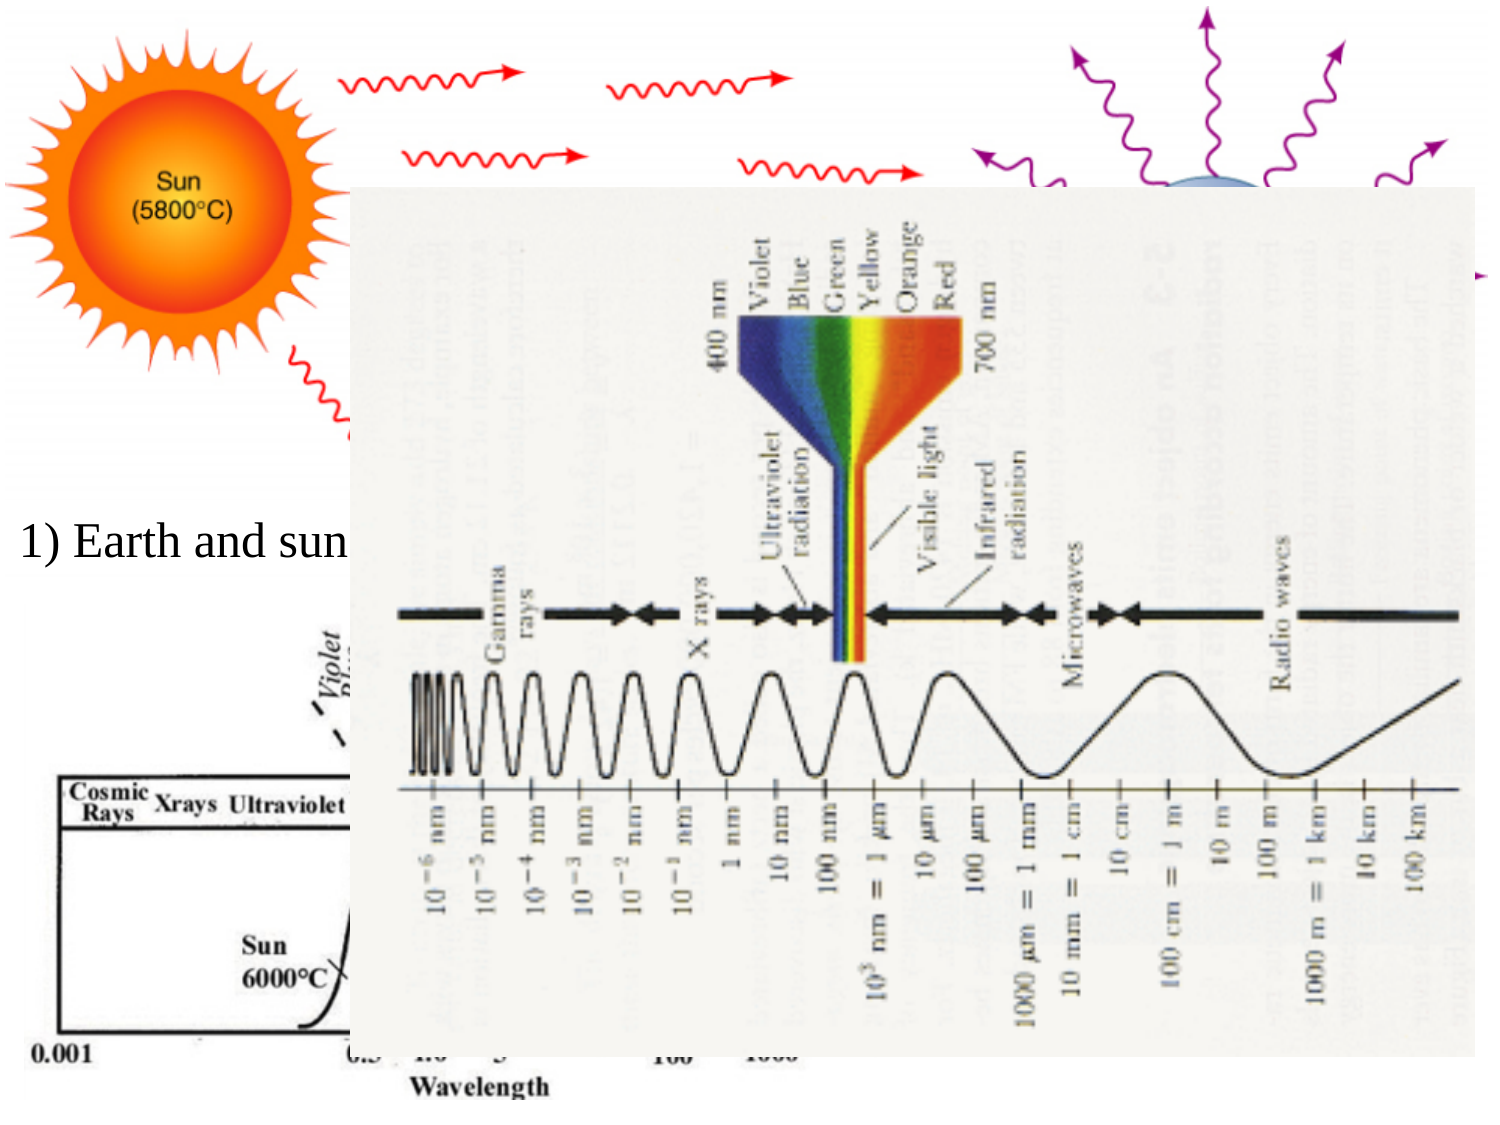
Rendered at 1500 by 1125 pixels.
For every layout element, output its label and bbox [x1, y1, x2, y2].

picture [349, 187, 1476, 1057]
text_box [0, 6, 1488, 1101]
